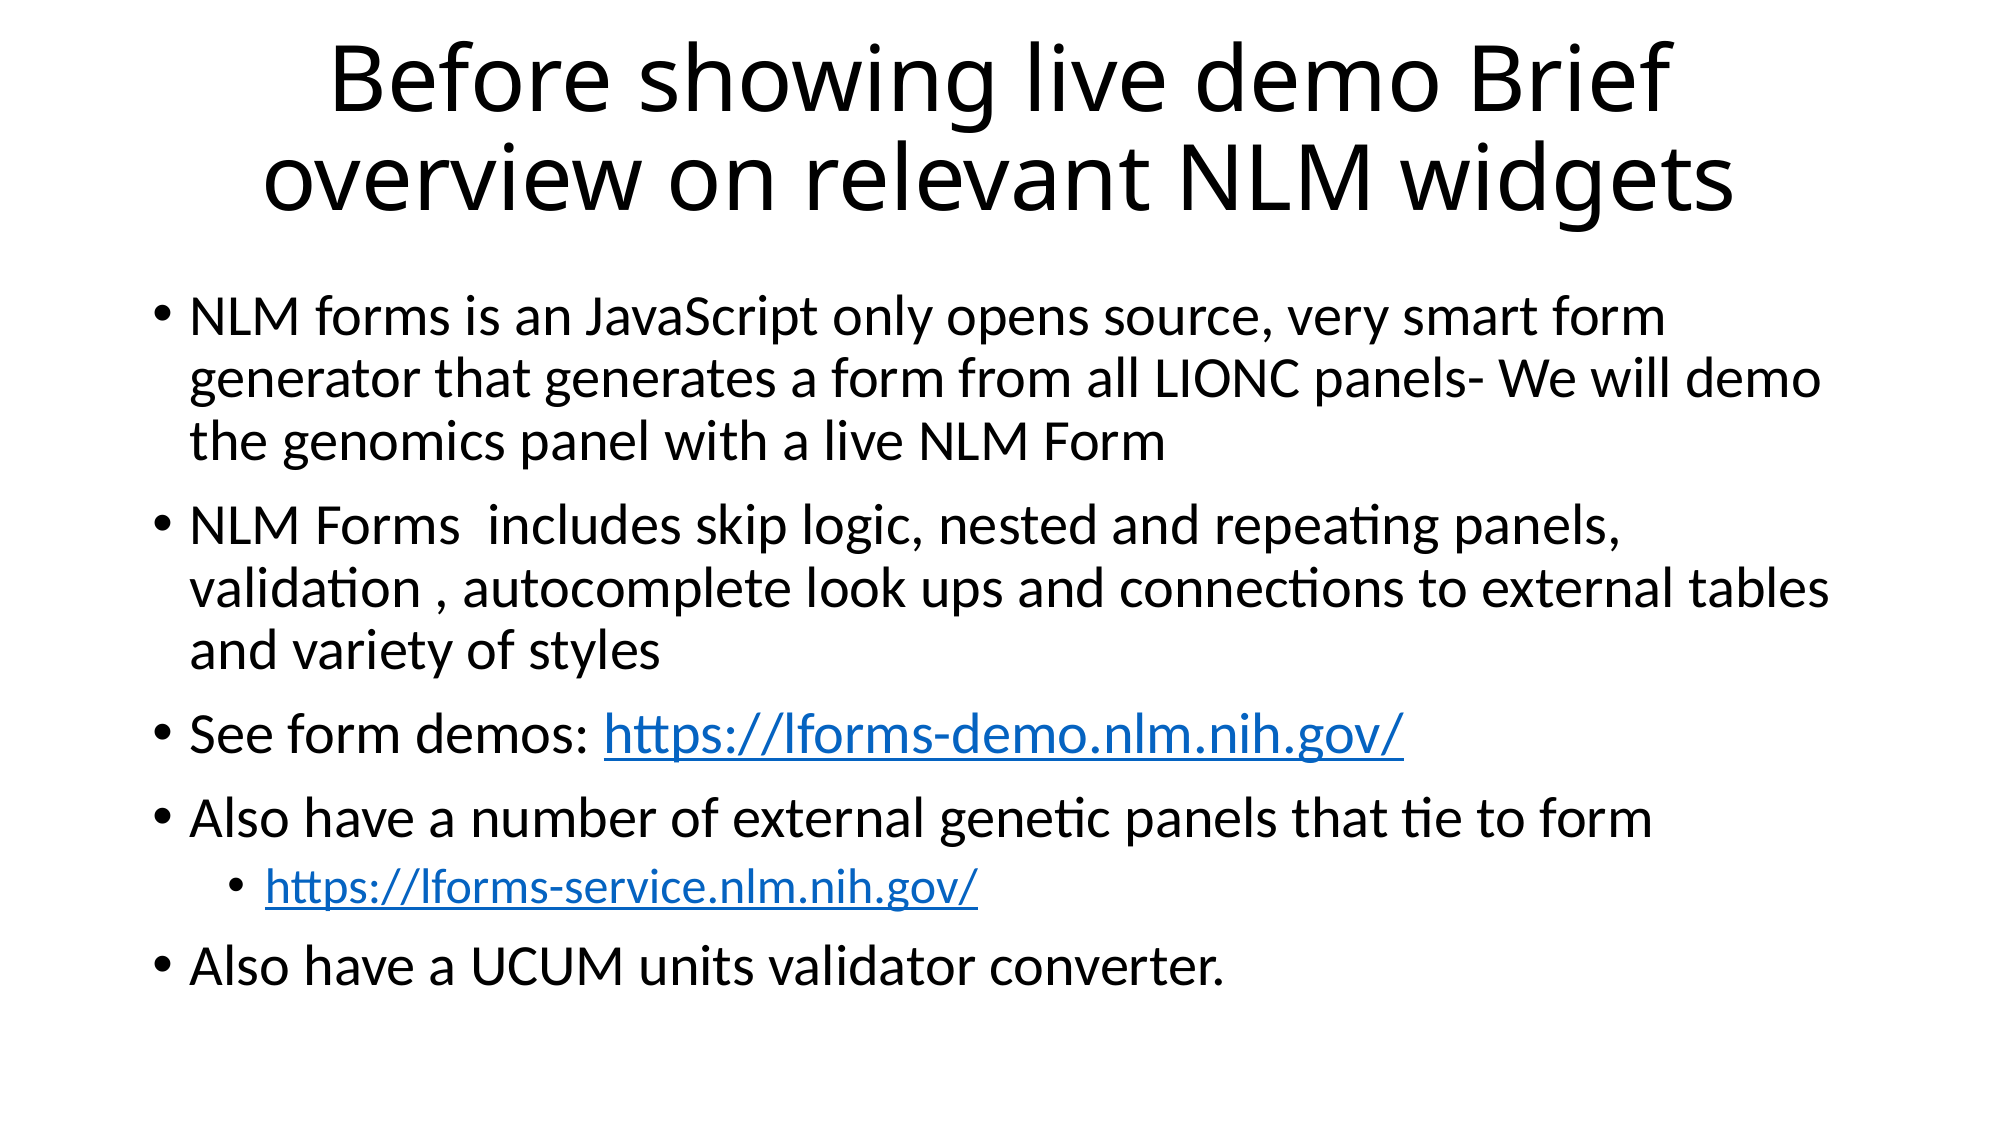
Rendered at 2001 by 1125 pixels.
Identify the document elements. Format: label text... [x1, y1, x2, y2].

list NLM forms is an JavaScript only opens source, very smart form generator that generates a form from all LIONC panels- We will demo the genomics panel with a live NLM Form NLM Forms includes skip logic, nested and repeating panels, validation , autocomplete look ups and connections to external tables and variety of styles See form demos: https://lforms-demo.nlm.nih.gov/ Also have a number of external genetic panels that tie to form https://lforms-service.nlm.nih.gov/ Also have a UCUM units validator converter. [137, 277, 1863, 1014]
title Before showing live demo Brief overview on relevant NLM widgets [137, 22, 1863, 240]
